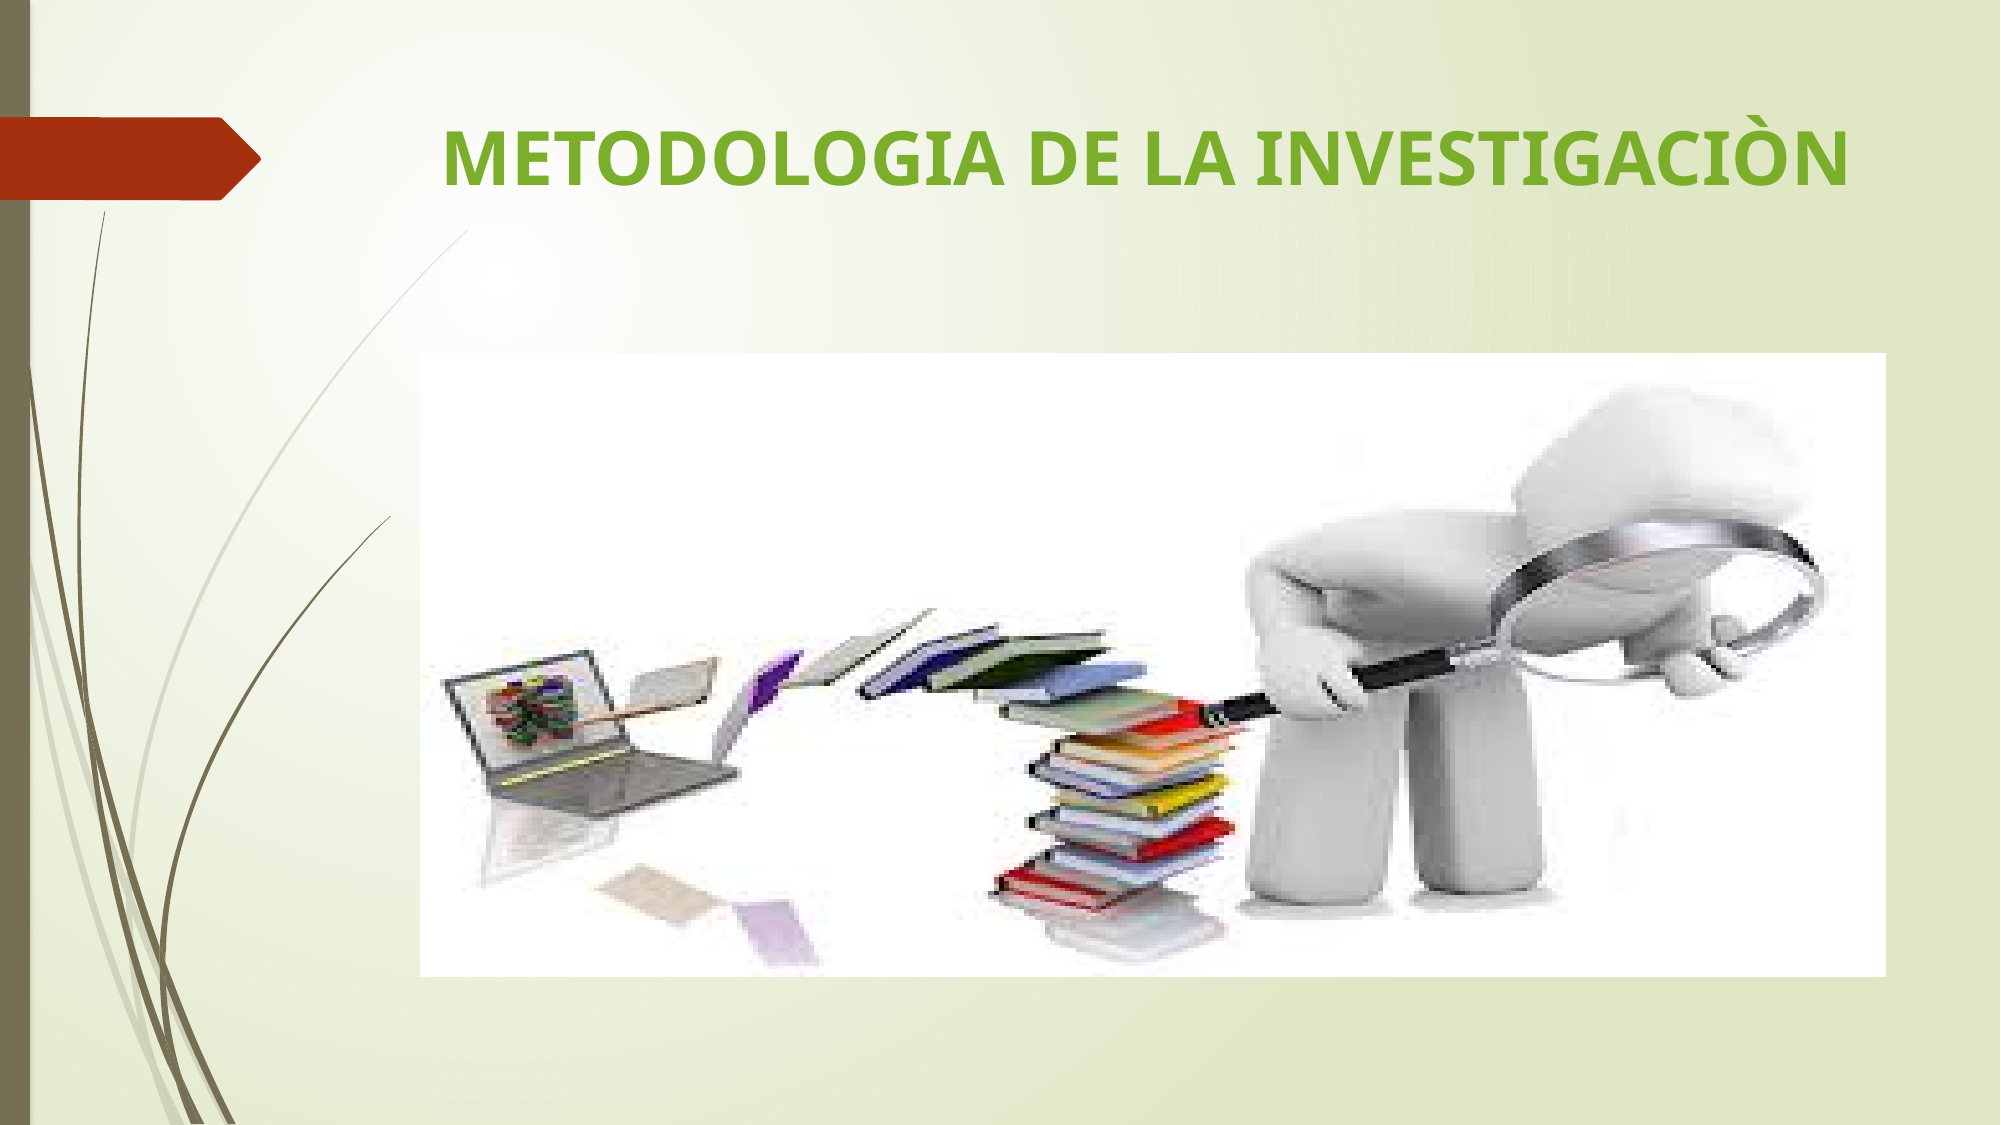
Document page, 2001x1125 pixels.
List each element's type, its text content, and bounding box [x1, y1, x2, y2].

picture [419, 352, 1886, 977]
title METODOLOGIA DE LA INVESTIGACIÒN [425, 102, 1888, 313]
